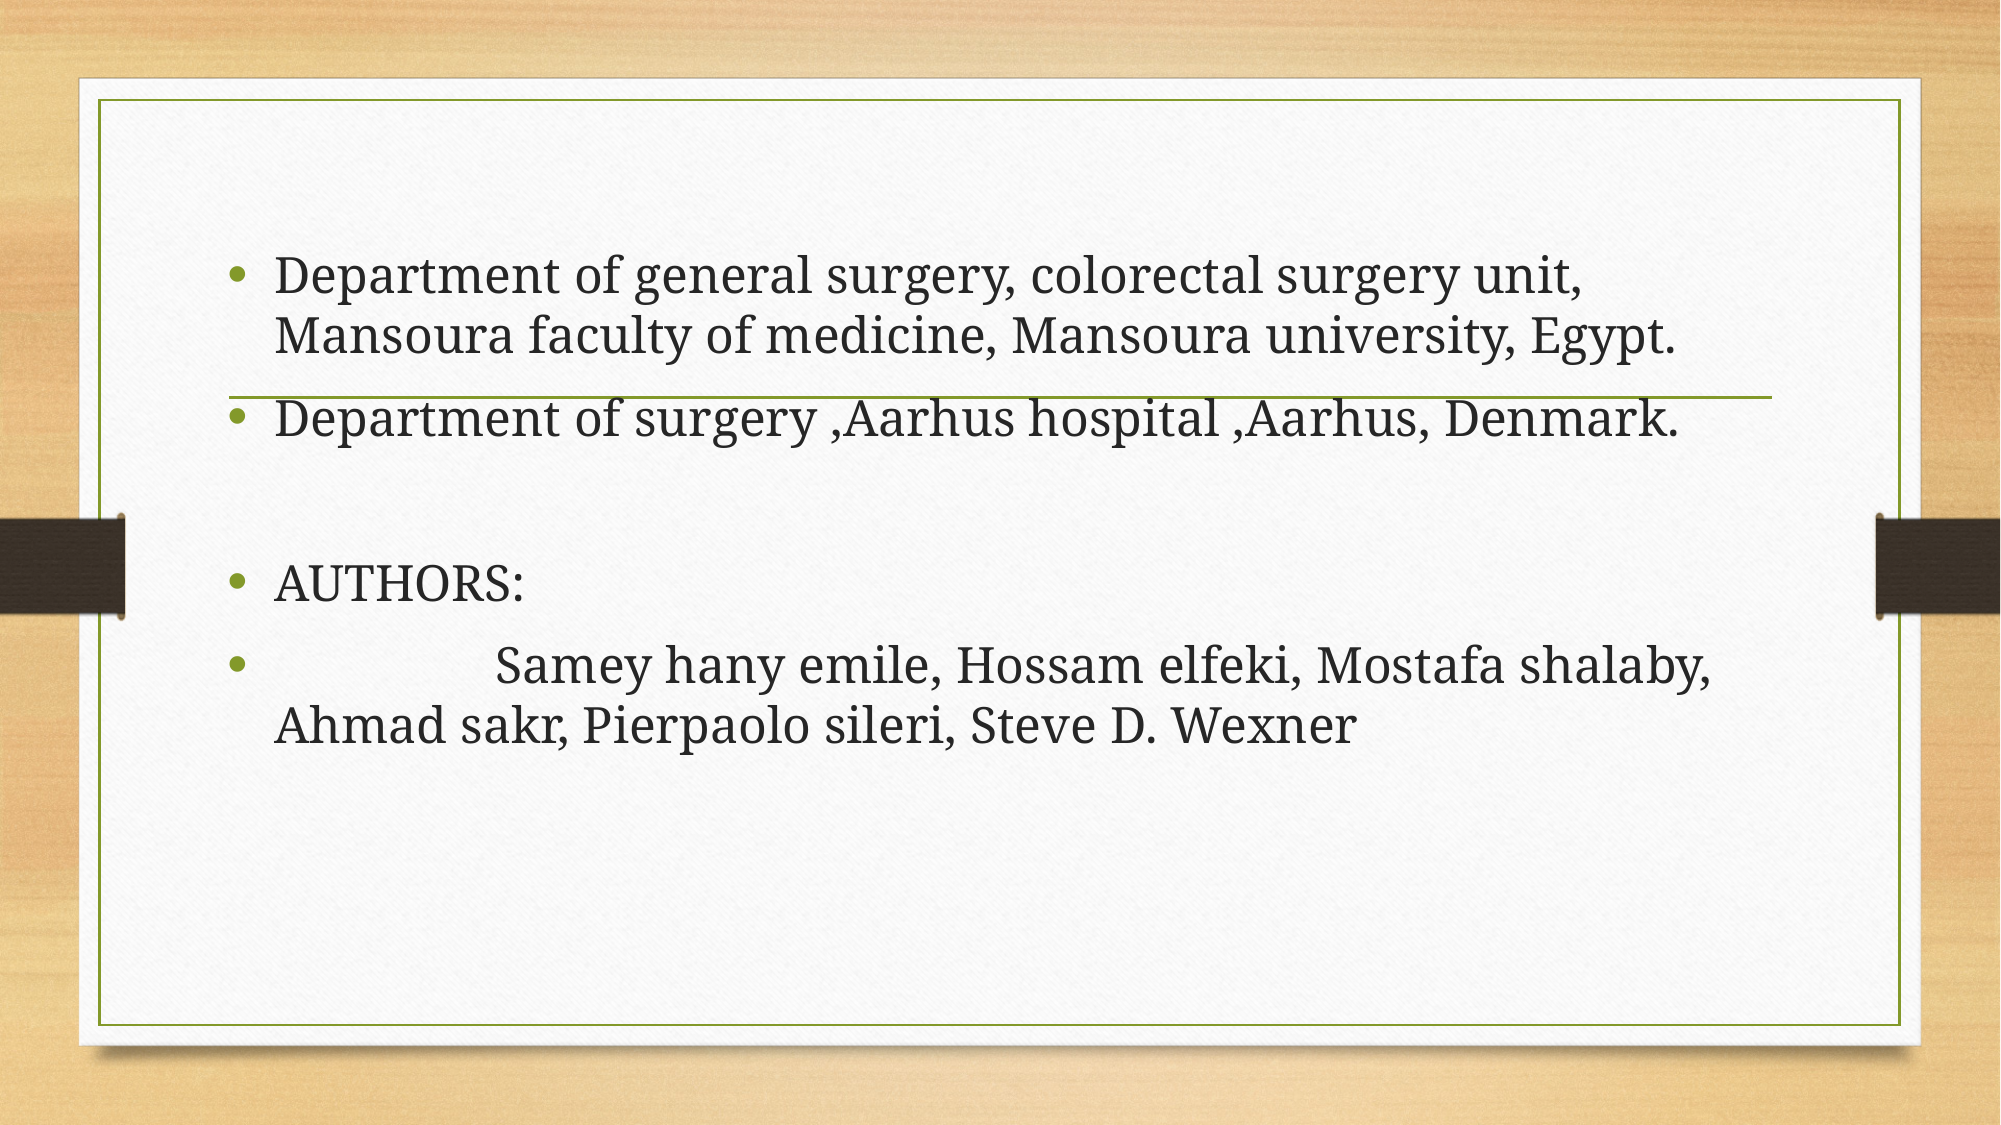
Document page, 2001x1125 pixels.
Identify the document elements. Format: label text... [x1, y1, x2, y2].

list Department of general surgery, colorectal surgery unit, Mansoura faculty of medicine, Mansoura university, Egypt. Department of surgery ,Aarhus hospital ,Aarhus, Denmark. AUTHORS: Samey hany emile, Hossam elfeki, Mostafa shalaby, Ahmad sakr, Pierpaolo sileri, Steve D. Wexner [212, 235, 1788, 964]
picture [0, 0, 2001, 1125]
